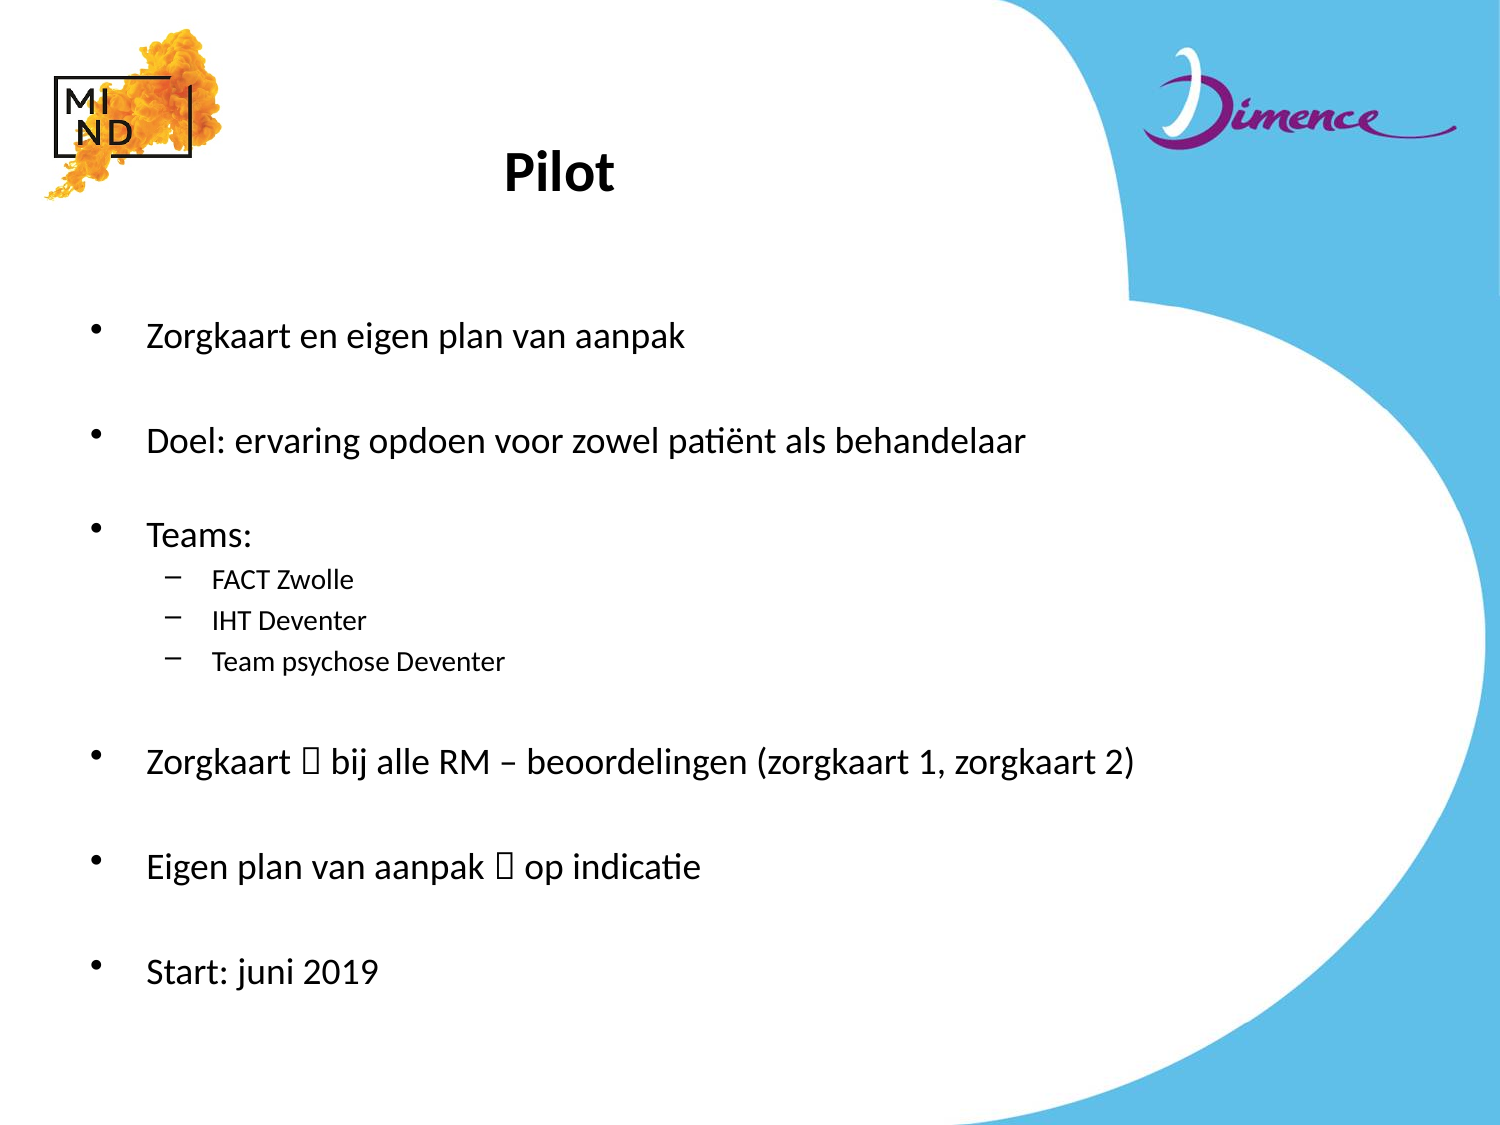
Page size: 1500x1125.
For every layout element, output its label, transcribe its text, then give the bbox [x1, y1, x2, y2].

title Pilot [75, 45, 1046, 251]
list Zorgkaart en eigen plan van aanpak Doel: ervaring opdoen voor zowel patiënt als behandelaar Teams: FACT Zwolle IHT Deventer Team psychose Deventer Zorgkaart  bij alle RM – beoordelingen (zorgkaart 1, zorgkaart 2) Eigen plan van aanpak  op indicatie Start: juni 2019 [75, 251, 1188, 1083]
picture [0, 0, 1500, 1125]
